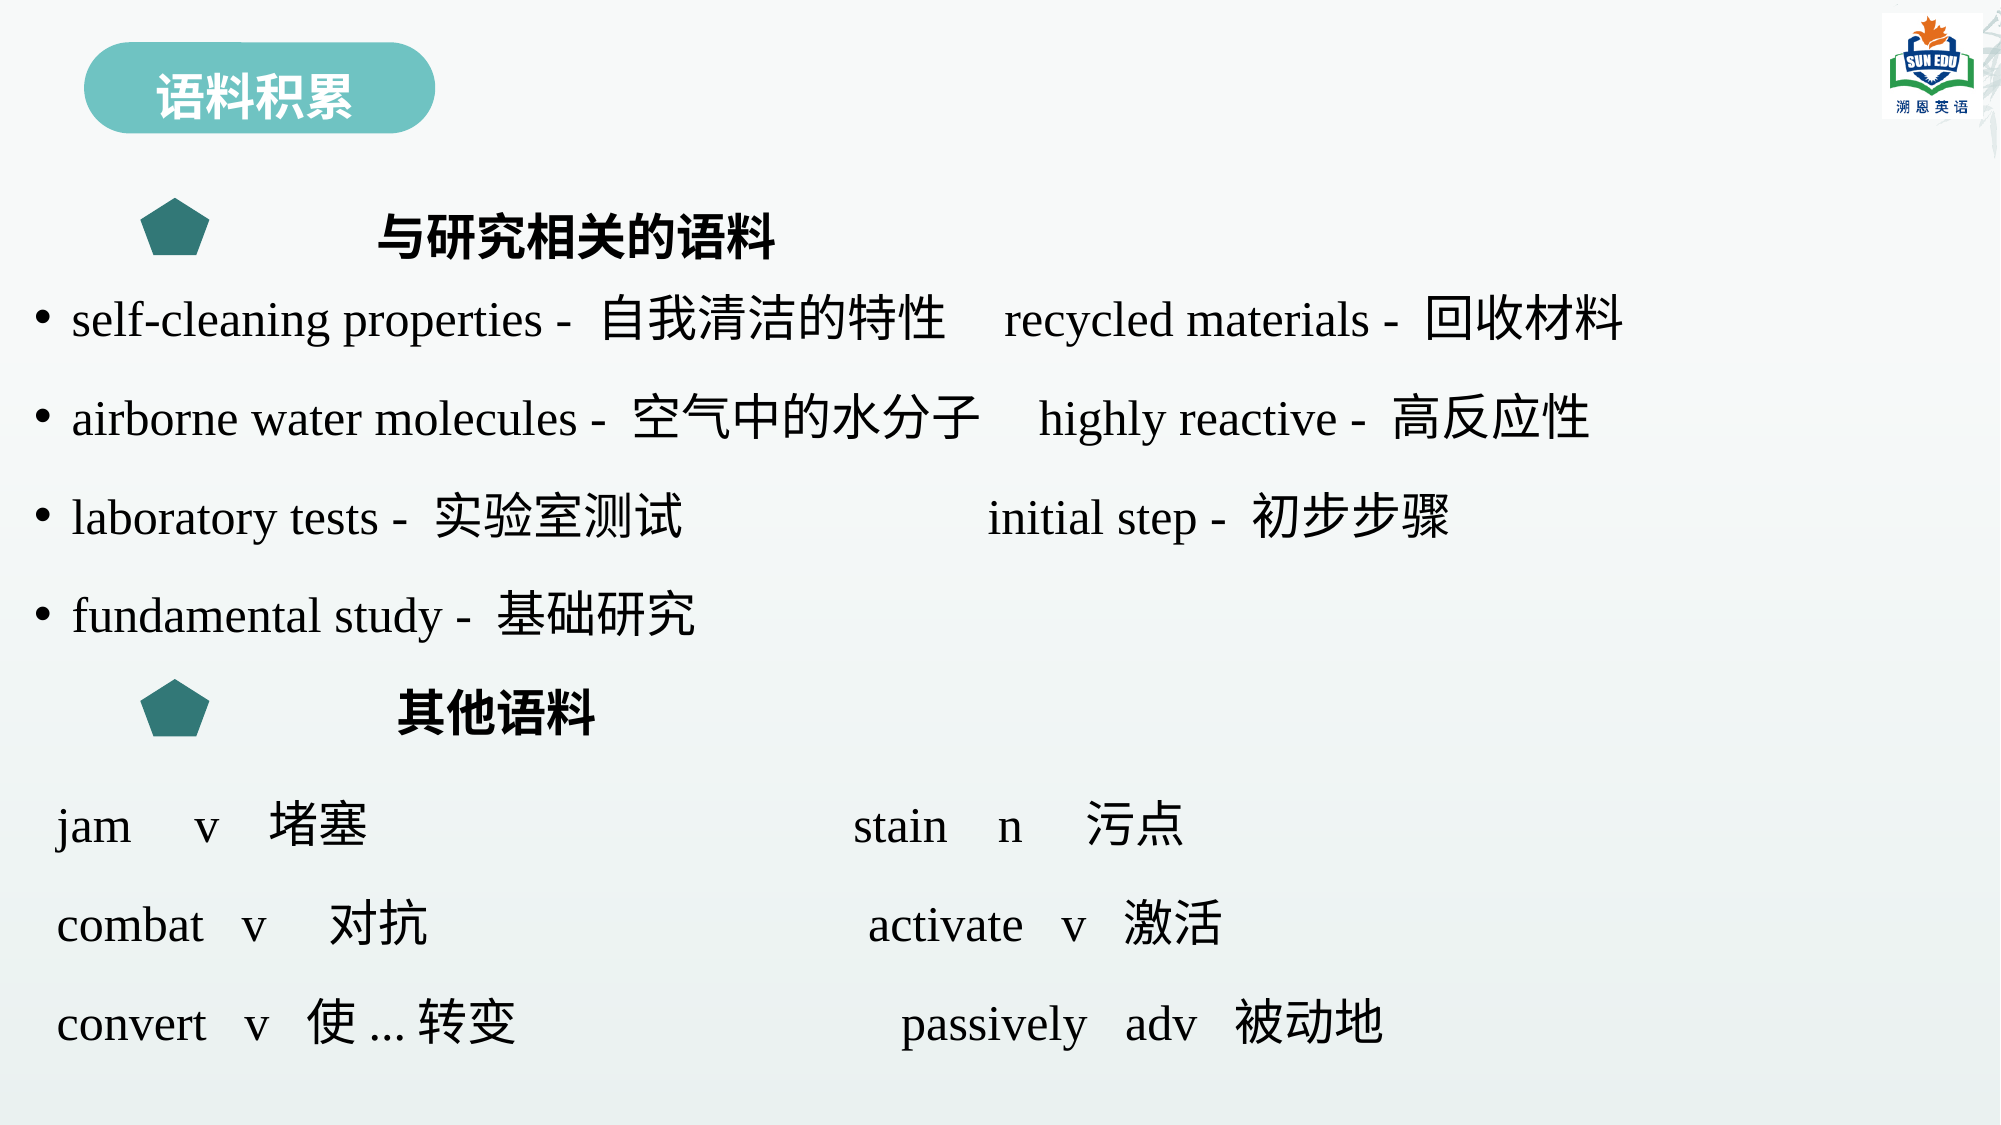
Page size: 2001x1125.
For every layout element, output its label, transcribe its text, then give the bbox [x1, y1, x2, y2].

text_box 与研究相关的语料 [294, 197, 1128, 273]
text_box jam v 堵塞 stain n 污点 combat v 对抗 activate v 激活 convert v 使...转变 passively adv 被动地 [56, 774, 1909, 1125]
picture [1882, 13, 1983, 119]
text_box [139, 677, 211, 738]
text_box 其他语料 [314, 674, 1148, 750]
list self-cleaning properties - 自我清洁的特性 recycled materials - 回收材料 airborne water molecules - 空气中的水分子 highly reactive - 高反应性 laboratory tests - 实验室测试 initial step - 初步步骤 fundamental study - 基础研究 [34, 268, 1886, 666]
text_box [84, 42, 436, 134]
text_box [139, 196, 211, 257]
